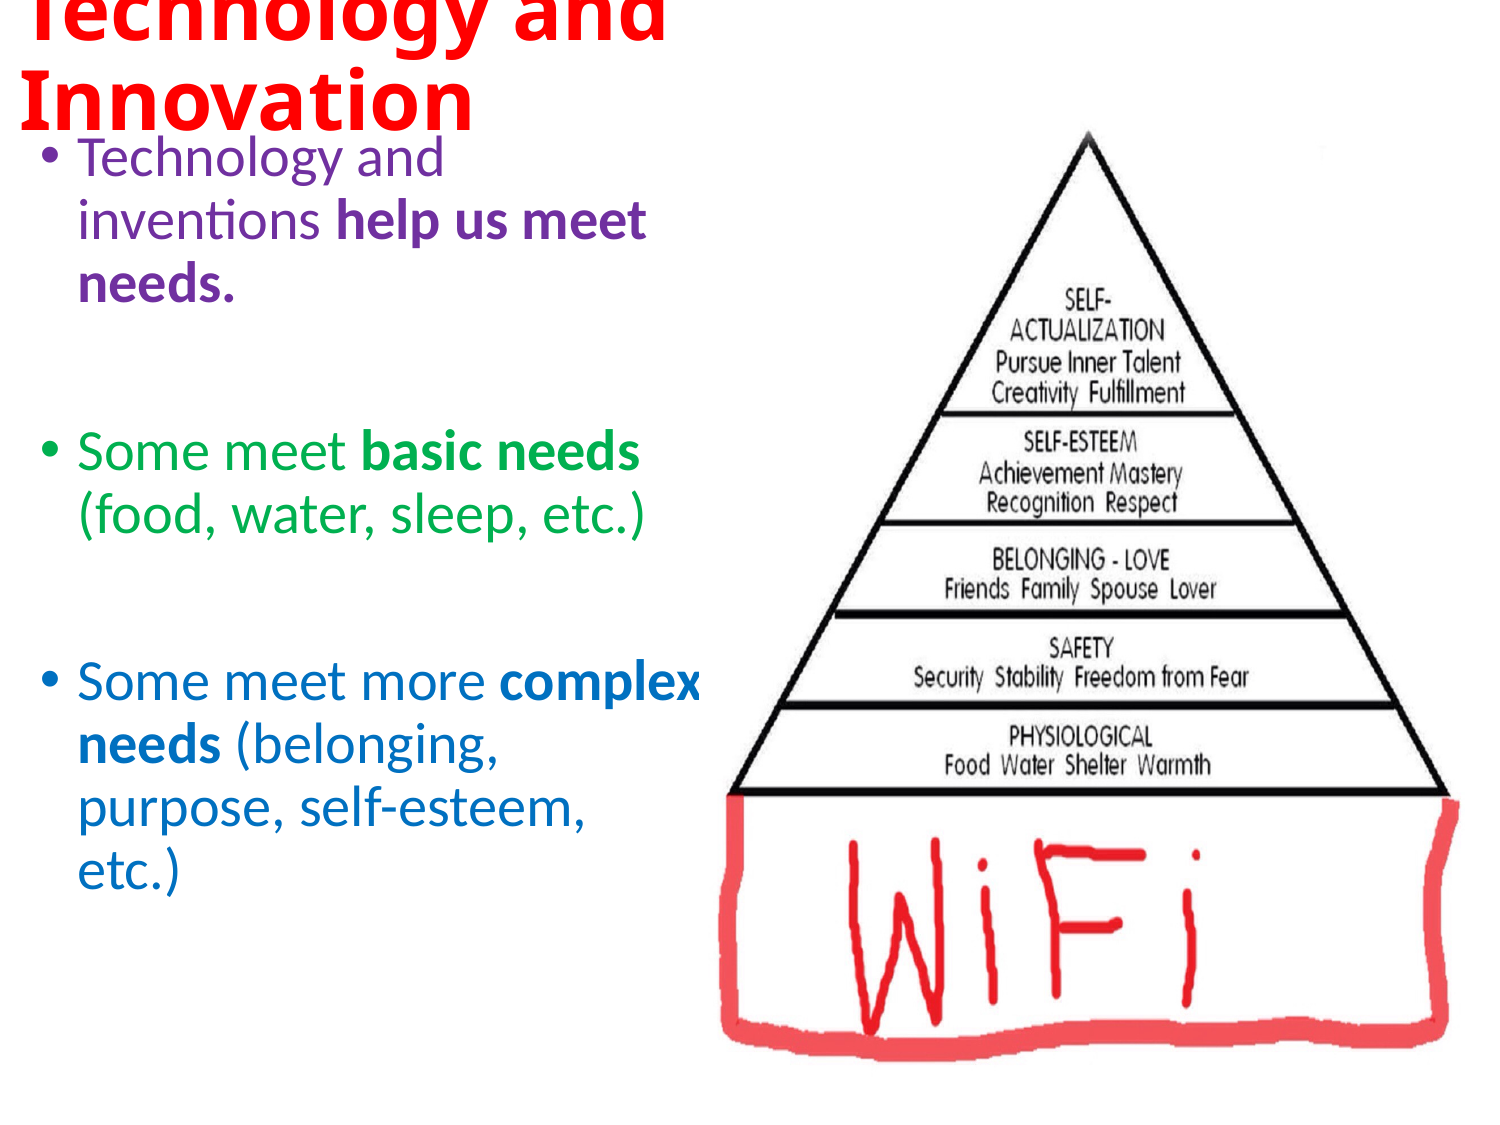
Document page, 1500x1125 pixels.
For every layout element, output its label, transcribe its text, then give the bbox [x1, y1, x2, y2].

title Technology and Innovation [4, 0, 1150, 116]
list Technology and inventions help us meet needs. Some meet basic needs (food, water, sleep, etc.) Some meet more complex needs (belonging, purpose, self-esteem, etc.) [24, 118, 719, 1106]
picture [699, 121, 1465, 1100]
